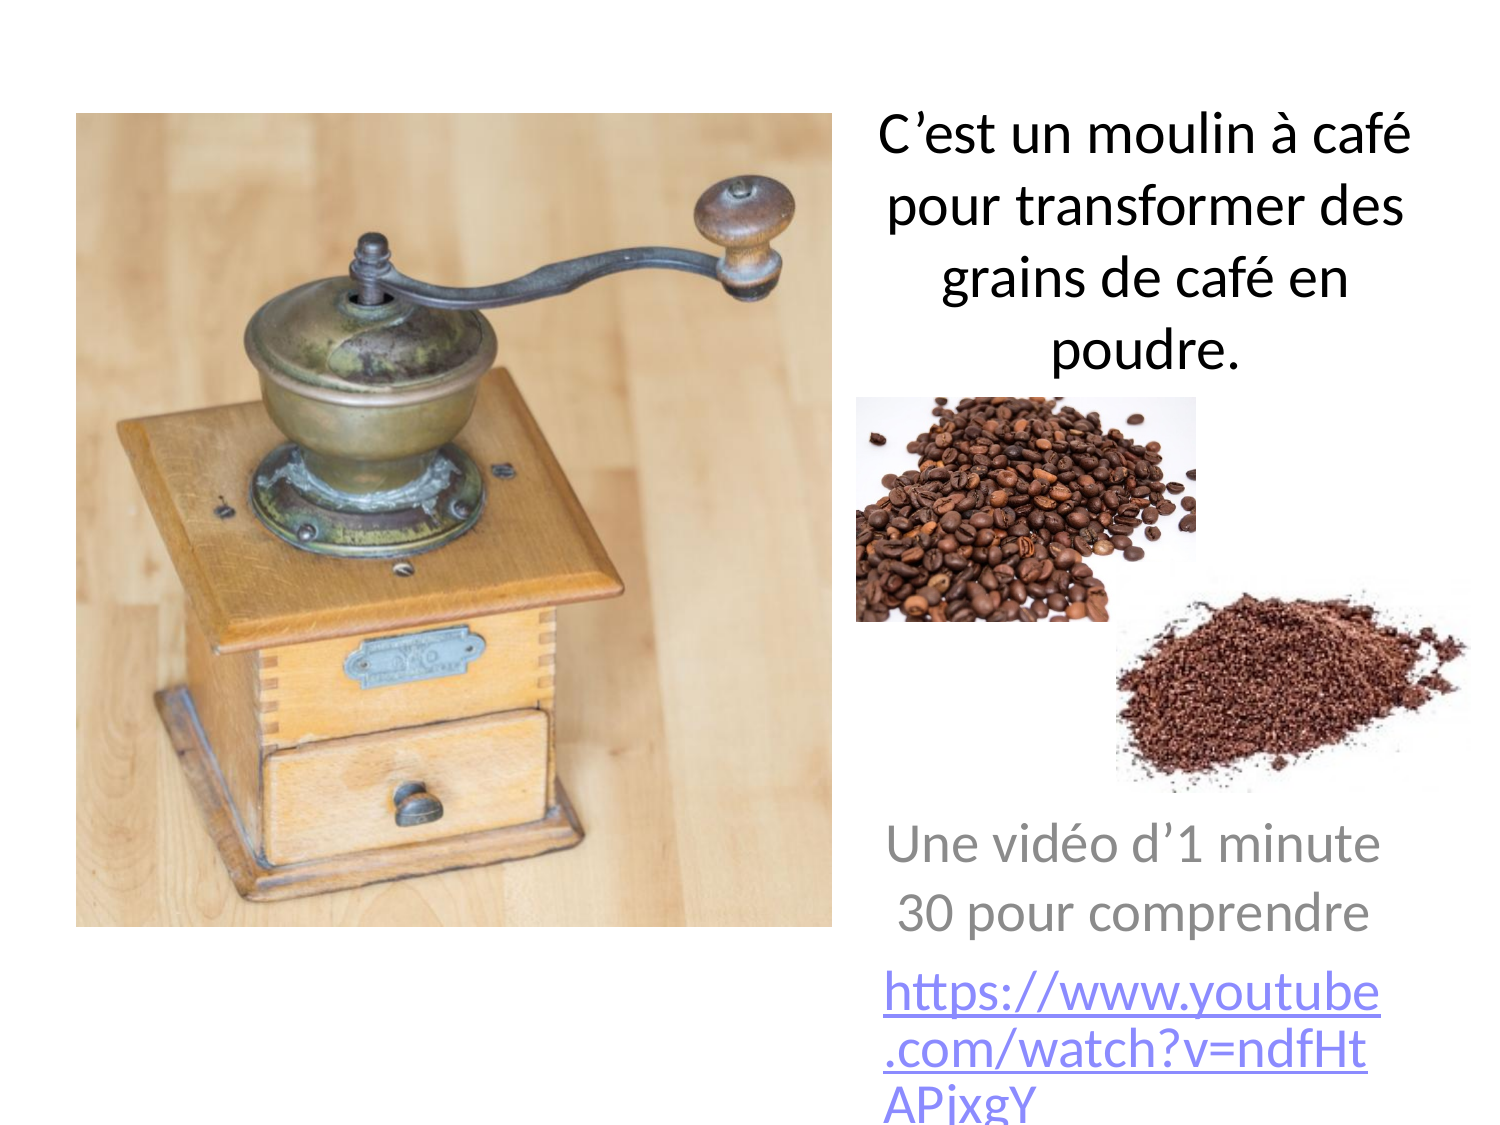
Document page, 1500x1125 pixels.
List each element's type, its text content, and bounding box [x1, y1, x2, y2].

title C’est un moulin à café pour transformer des grains de café en poudre. [856, 54, 1436, 421]
picture [855, 396, 1471, 793]
subtitle Une vidéo d’1 minute 30 pour comprendre https://www.youtube.com/watch?v=ndfHtAPjxgY [868, 798, 1400, 1087]
picture [76, 113, 832, 927]
